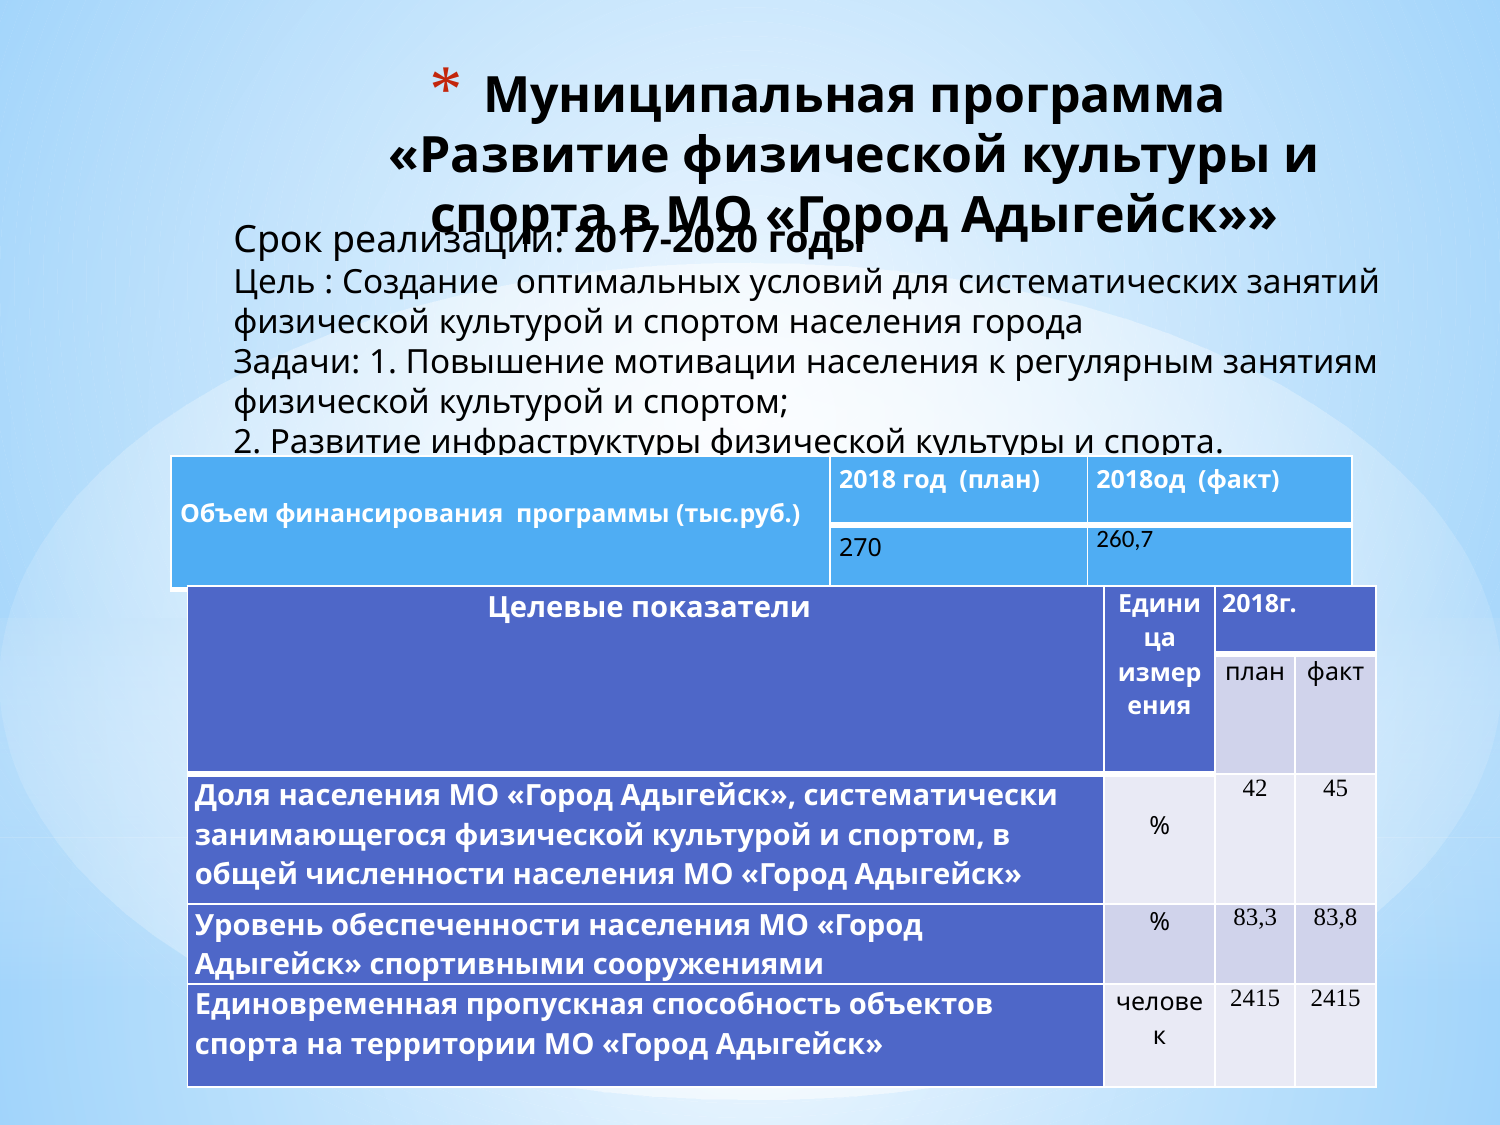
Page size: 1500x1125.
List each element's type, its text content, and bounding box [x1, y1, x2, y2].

table_cell факт [1296, 657, 1375, 773]
title Муниципальная программа «Развитие физической культуры и спорта в МО «Город Адыгейск»» [294, 54, 1363, 207]
text_box Срок реализации: 2017-2020 годы Цель : Создание оптимальных условий для систематических занятий физической культурой и спортом населения города Задачи: 1. Повышение мотивации населения к регулярным занятиям физической культурой и спортом; 2. Развитие инфраструктуры физической культуры и спорта. [218, 207, 1412, 468]
table_cell 270 [831, 528, 1087, 585]
table_cell 2415 [1296, 985, 1375, 1086]
table_cell 2415 [1216, 985, 1294, 1086]
table_header 2018г. [1216, 587, 1375, 651]
table_cell 260,7 [1088, 528, 1351, 585]
table_cell 83,3 [1216, 905, 1294, 983]
table_cell 83,8 [1296, 905, 1375, 983]
table_cell 42 [1216, 775, 1294, 903]
table_cell Доля населения МО «Город Адыгейск», систематически занимающегося физической культурой и спортом, в общей численности населения МО «Город Адыгейск» [188, 777, 1103, 903]
table_cell человек [1105, 985, 1214, 1086]
table_cell план [1216, 657, 1294, 773]
table_cell % [1105, 777, 1214, 903]
table_header 2018 год (план) [831, 457, 1087, 522]
table_cell Единовременная пропускная способность объектов спорта на территории МО «Город Адыгейск» [188, 985, 1103, 1086]
table_header Объем финансирования программы (тыс.руб.) [172, 457, 829, 587]
table_cell % [1105, 905, 1214, 983]
table_cell 45 [1296, 775, 1375, 903]
table_header 2018од (факт) [1088, 457, 1351, 522]
table_header Единица измерения [1105, 587, 1214, 771]
table_cell Уровень обеспеченности населения МО «Город Адыгейск» спортивными сооружениями [188, 905, 1103, 983]
table_header Целевые показатели [188, 587, 1103, 771]
